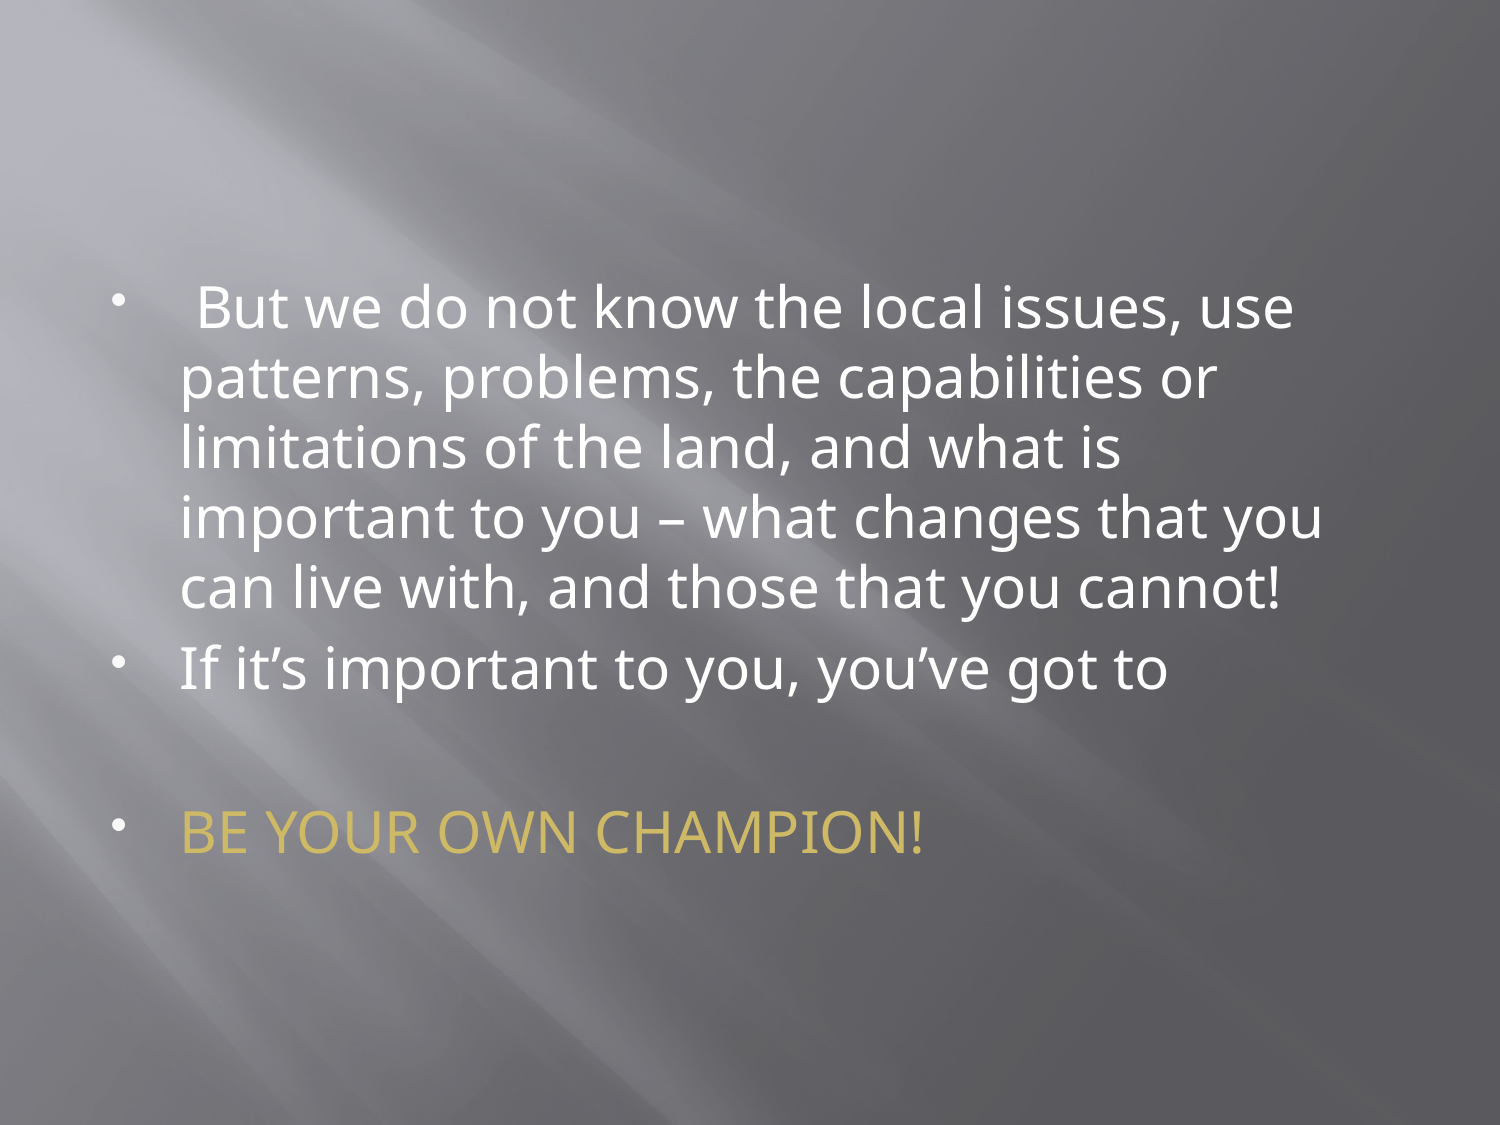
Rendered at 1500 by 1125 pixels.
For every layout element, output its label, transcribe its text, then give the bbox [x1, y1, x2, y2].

list But we do not know the local issues, use patterns, problems, the capabilities or limitations of the land, and what is important to you – what changes that you can live with, and those that you cannot! If it’s important to you, you’ve got to BE YOUR OWN CHAMPION! [75, 262, 1425, 1035]
